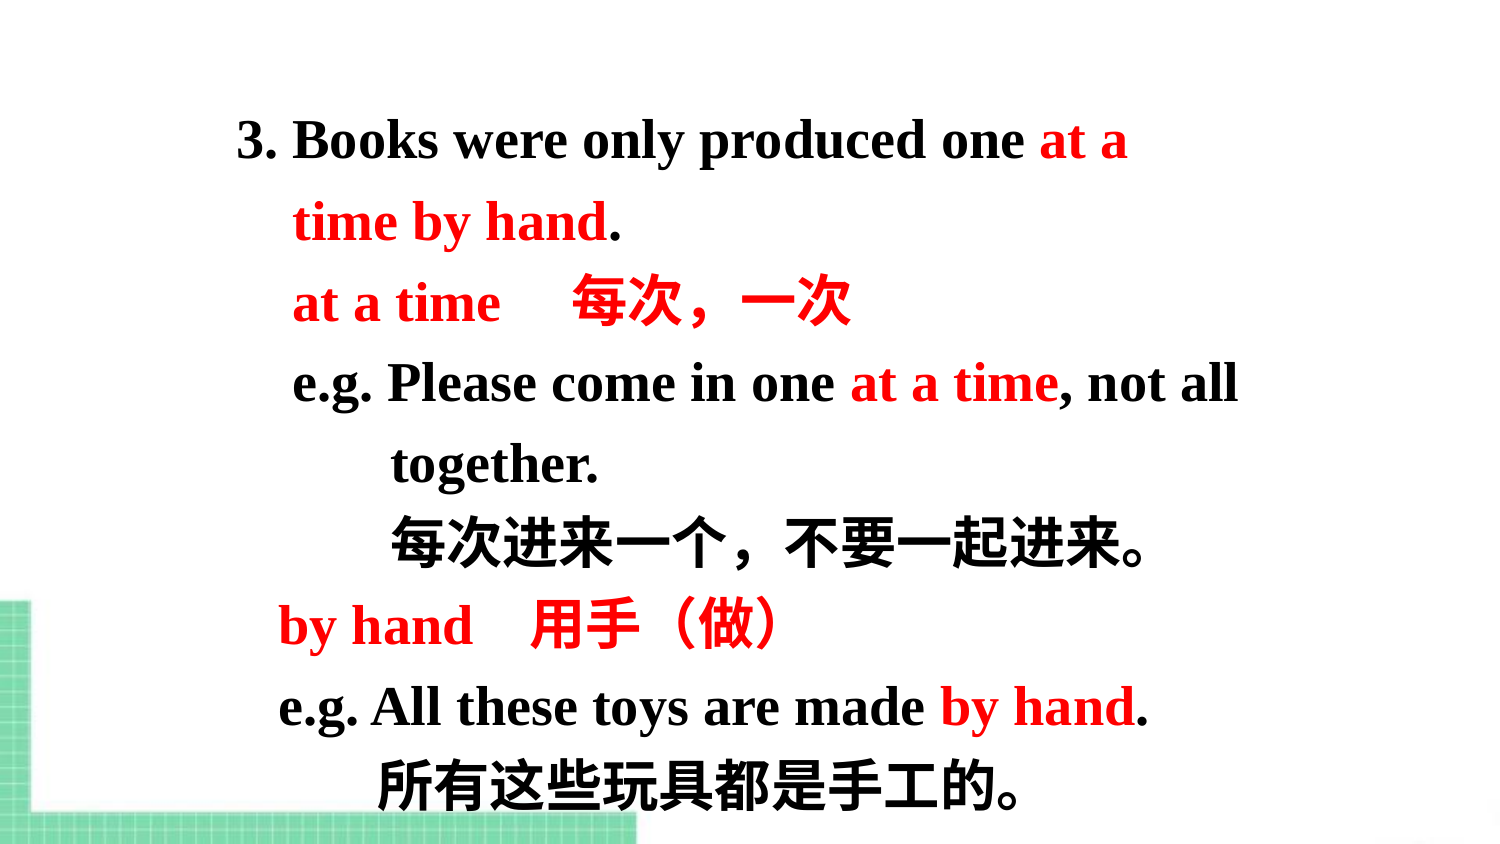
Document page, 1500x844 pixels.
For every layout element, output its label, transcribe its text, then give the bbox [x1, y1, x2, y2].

text_box 3. Books were only produced one at a time by hand. at a time 每次，一次 e.g. Please come in one at a time, not all together. 每次进来一个，不要一起进来。 by hand 用手（做） e.g. All these toys are made by hand. 所有这些玩具都是手工的。 [225, 83, 1434, 824]
picture [0, 0, 1500, 844]
